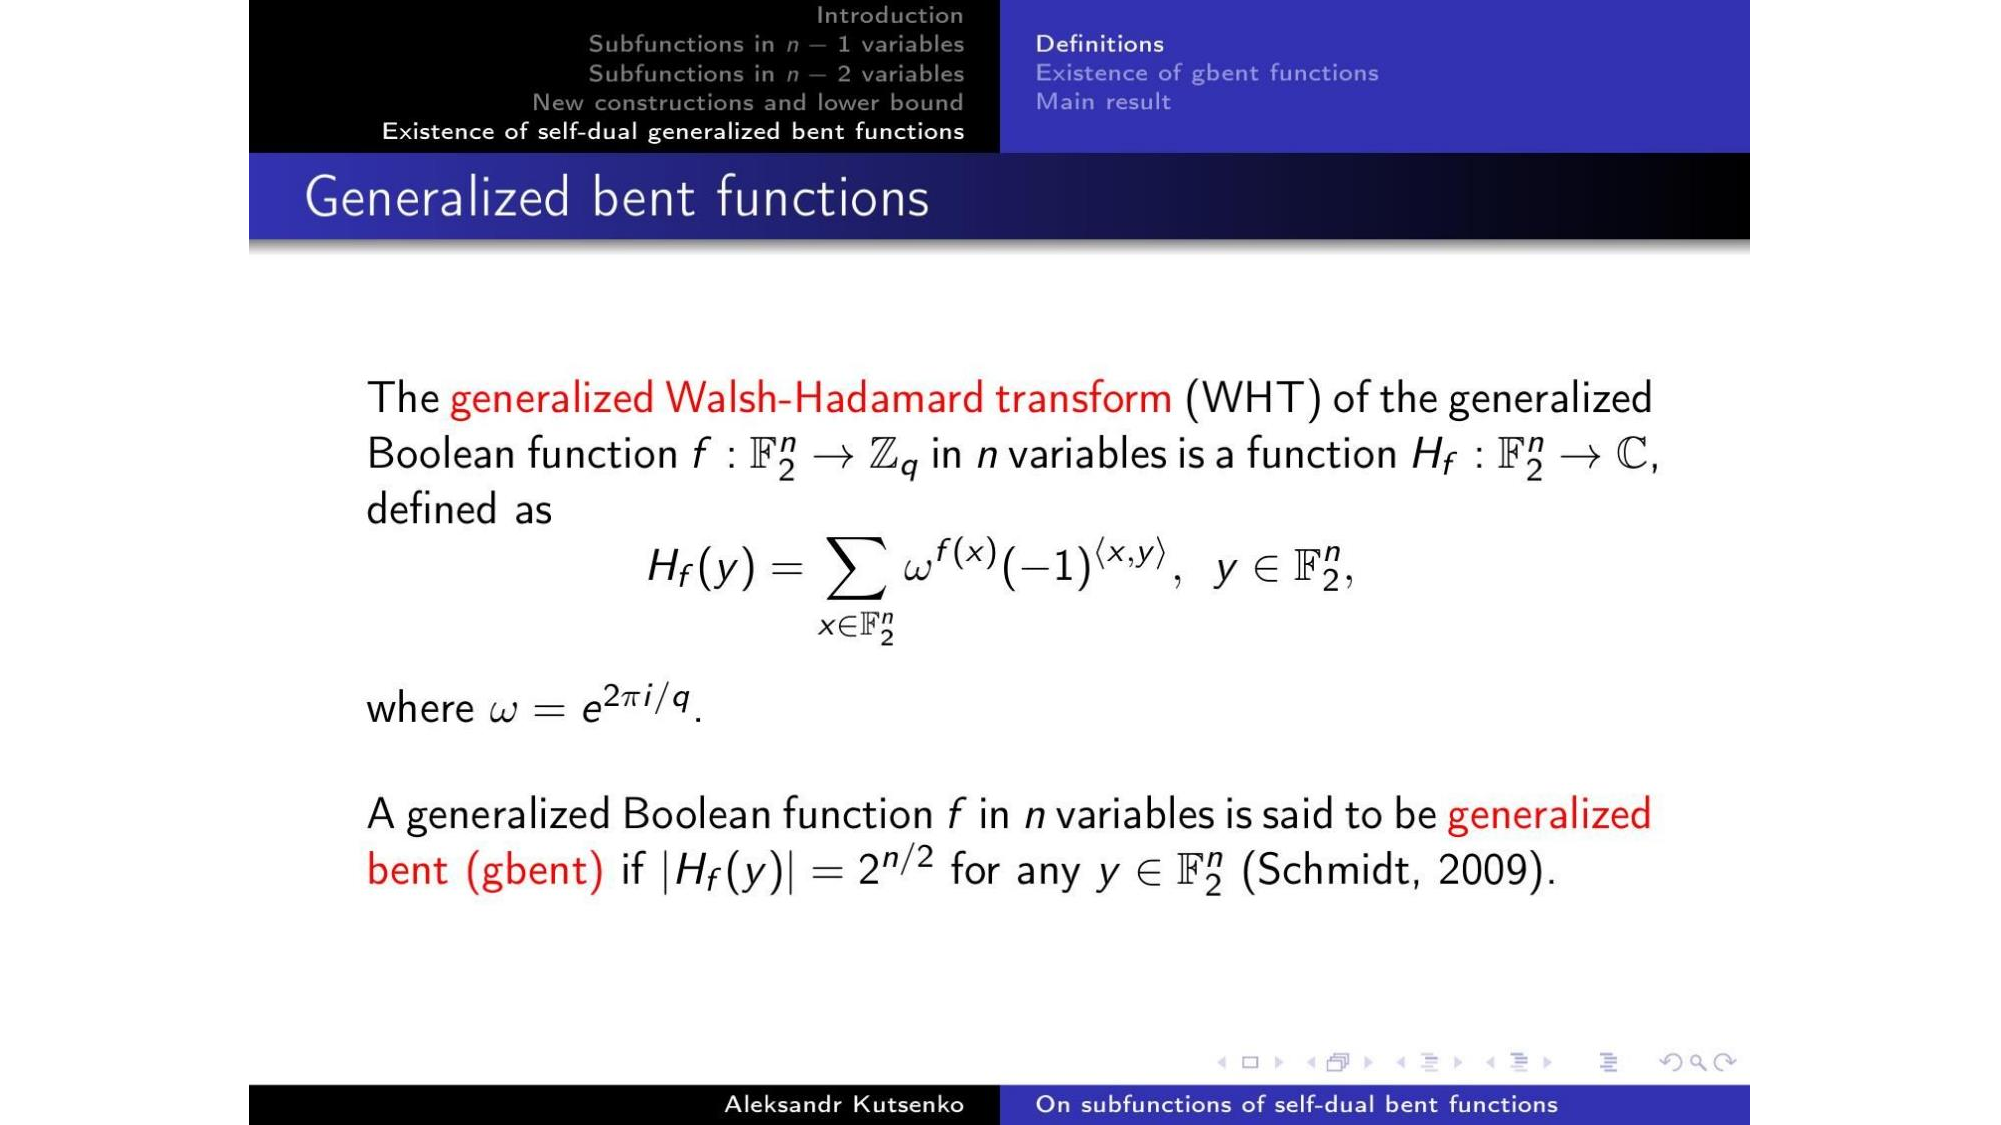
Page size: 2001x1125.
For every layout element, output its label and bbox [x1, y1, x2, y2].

picture [249, 0, 1750, 1125]
